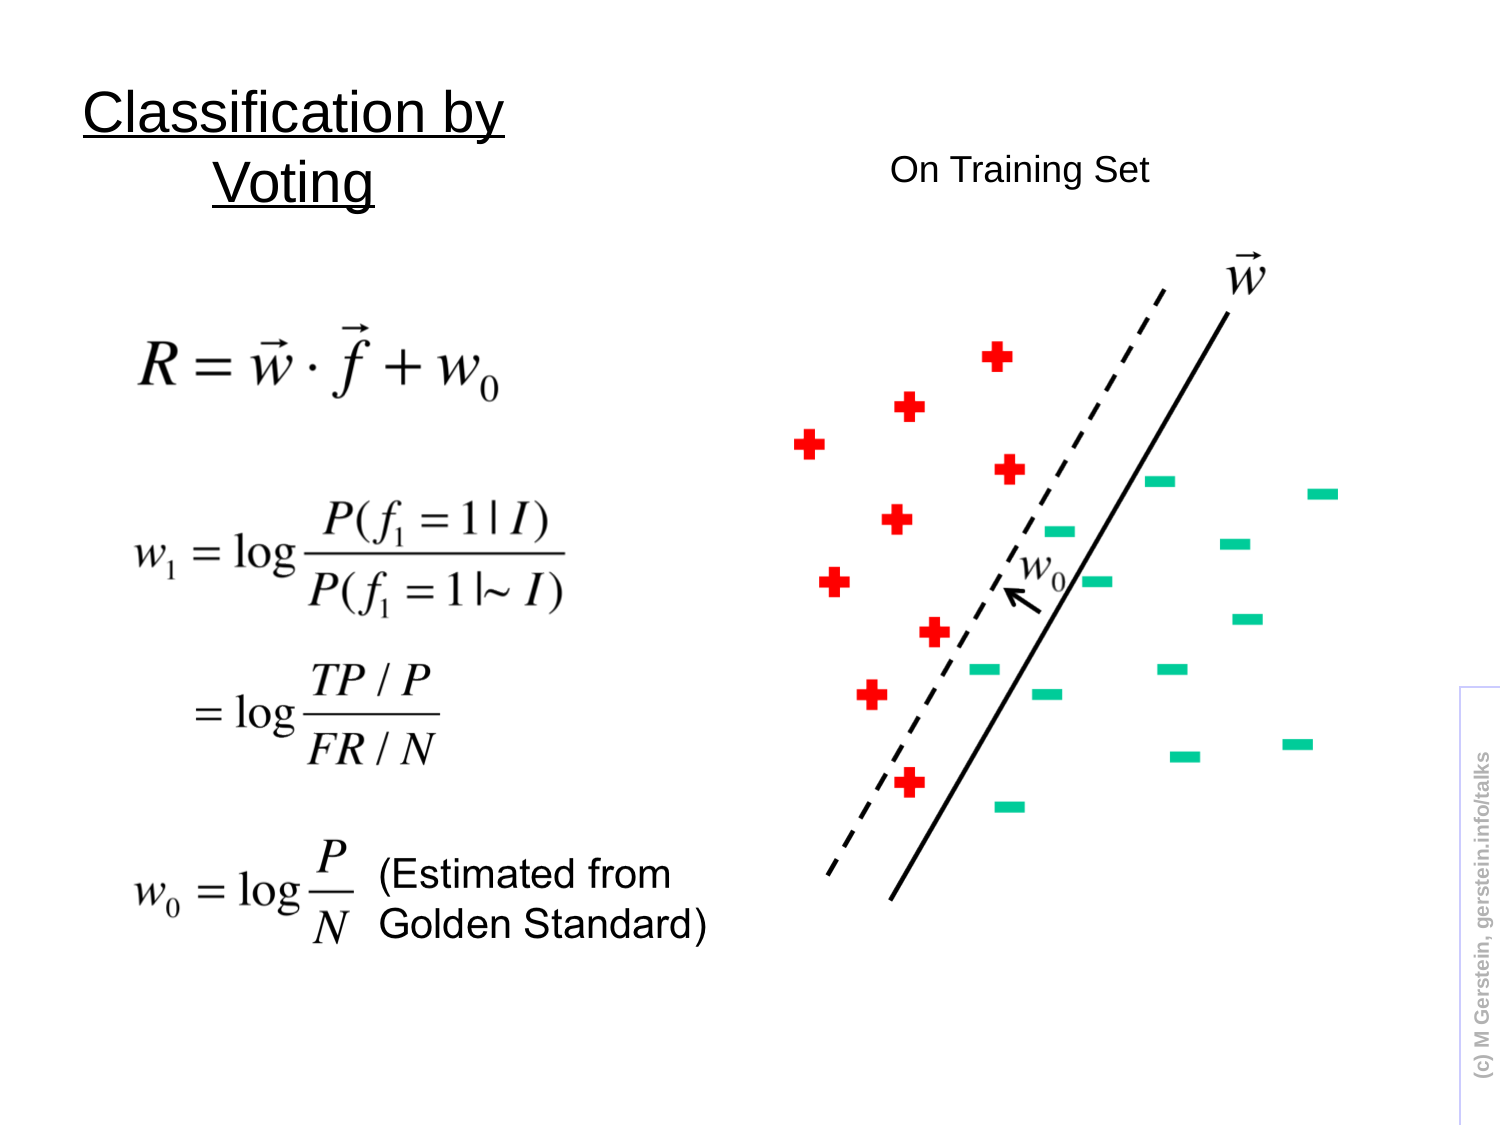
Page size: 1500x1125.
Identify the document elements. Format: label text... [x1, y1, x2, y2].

text_box On Training Set [874, 137, 1400, 198]
picture [124, 312, 777, 956]
picture [794, 237, 1338, 902]
title Classification by Voting [0, 50, 588, 238]
